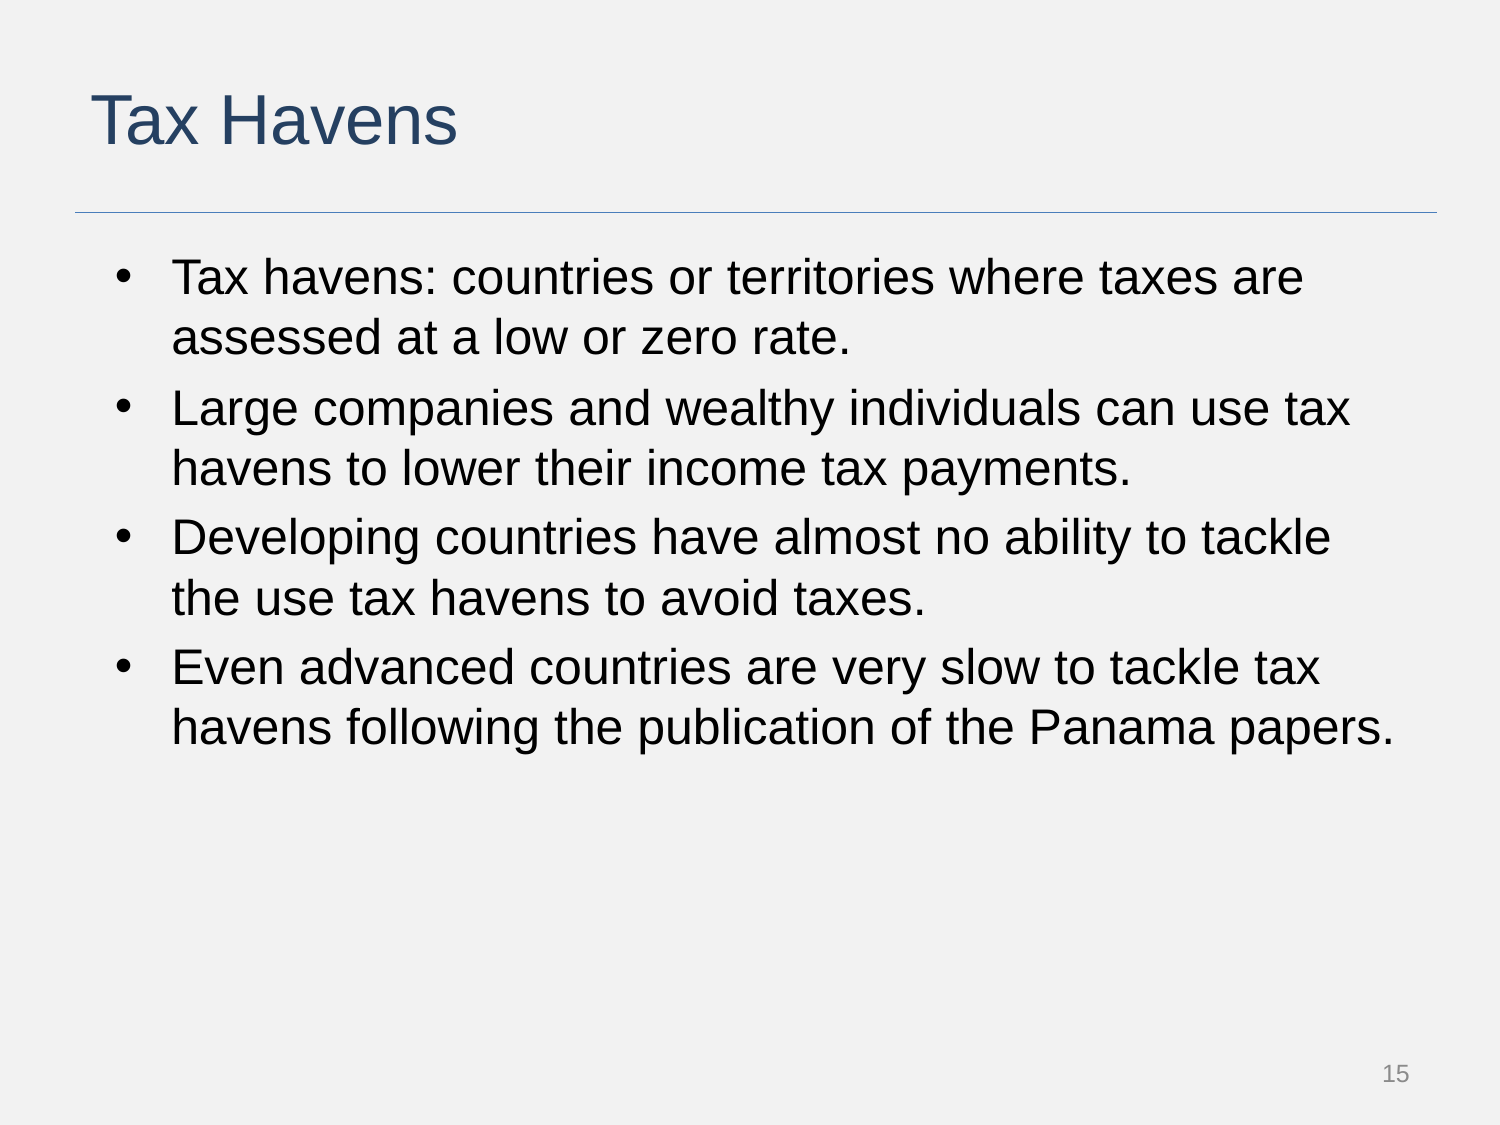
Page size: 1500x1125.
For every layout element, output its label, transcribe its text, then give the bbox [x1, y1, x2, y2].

title Tax Havens [75, 45, 1425, 188]
list Tax havens: countries or territories where taxes are assessed at a low or zero rate. Large companies and wealthy individuals can use tax havens to lower their income tax payments. Developing countries have almost no ability to tackle the use tax havens to avoid taxes. Even advanced countries are very slow to tackle tax havens following the publication of the Panama papers. [99, 237, 1425, 1038]
slide_number 15 [1074, 1042, 1425, 1103]
